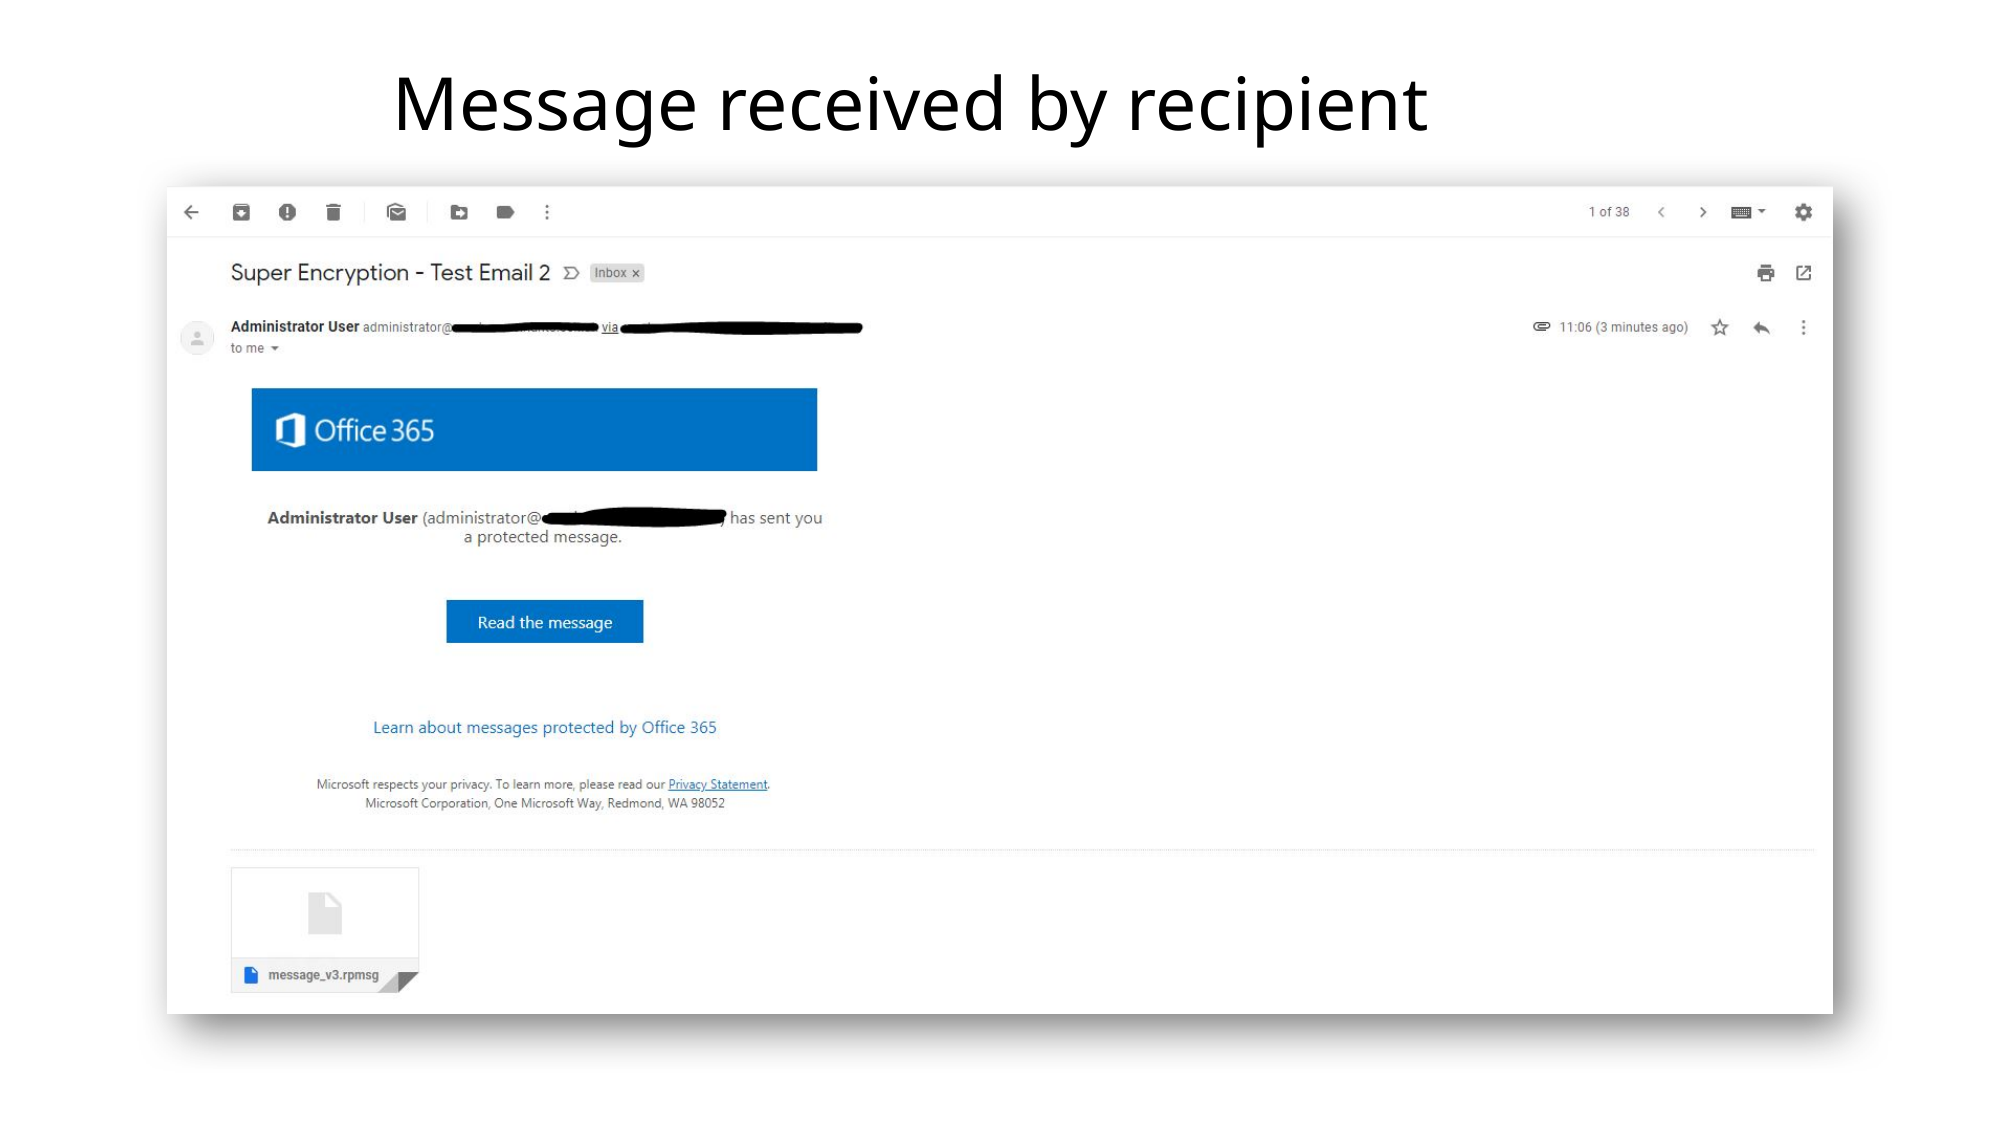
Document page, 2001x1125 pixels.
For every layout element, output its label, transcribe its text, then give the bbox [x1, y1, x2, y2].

title Message received by recipient [137, 59, 1863, 155]
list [167, 186, 1833, 1014]
